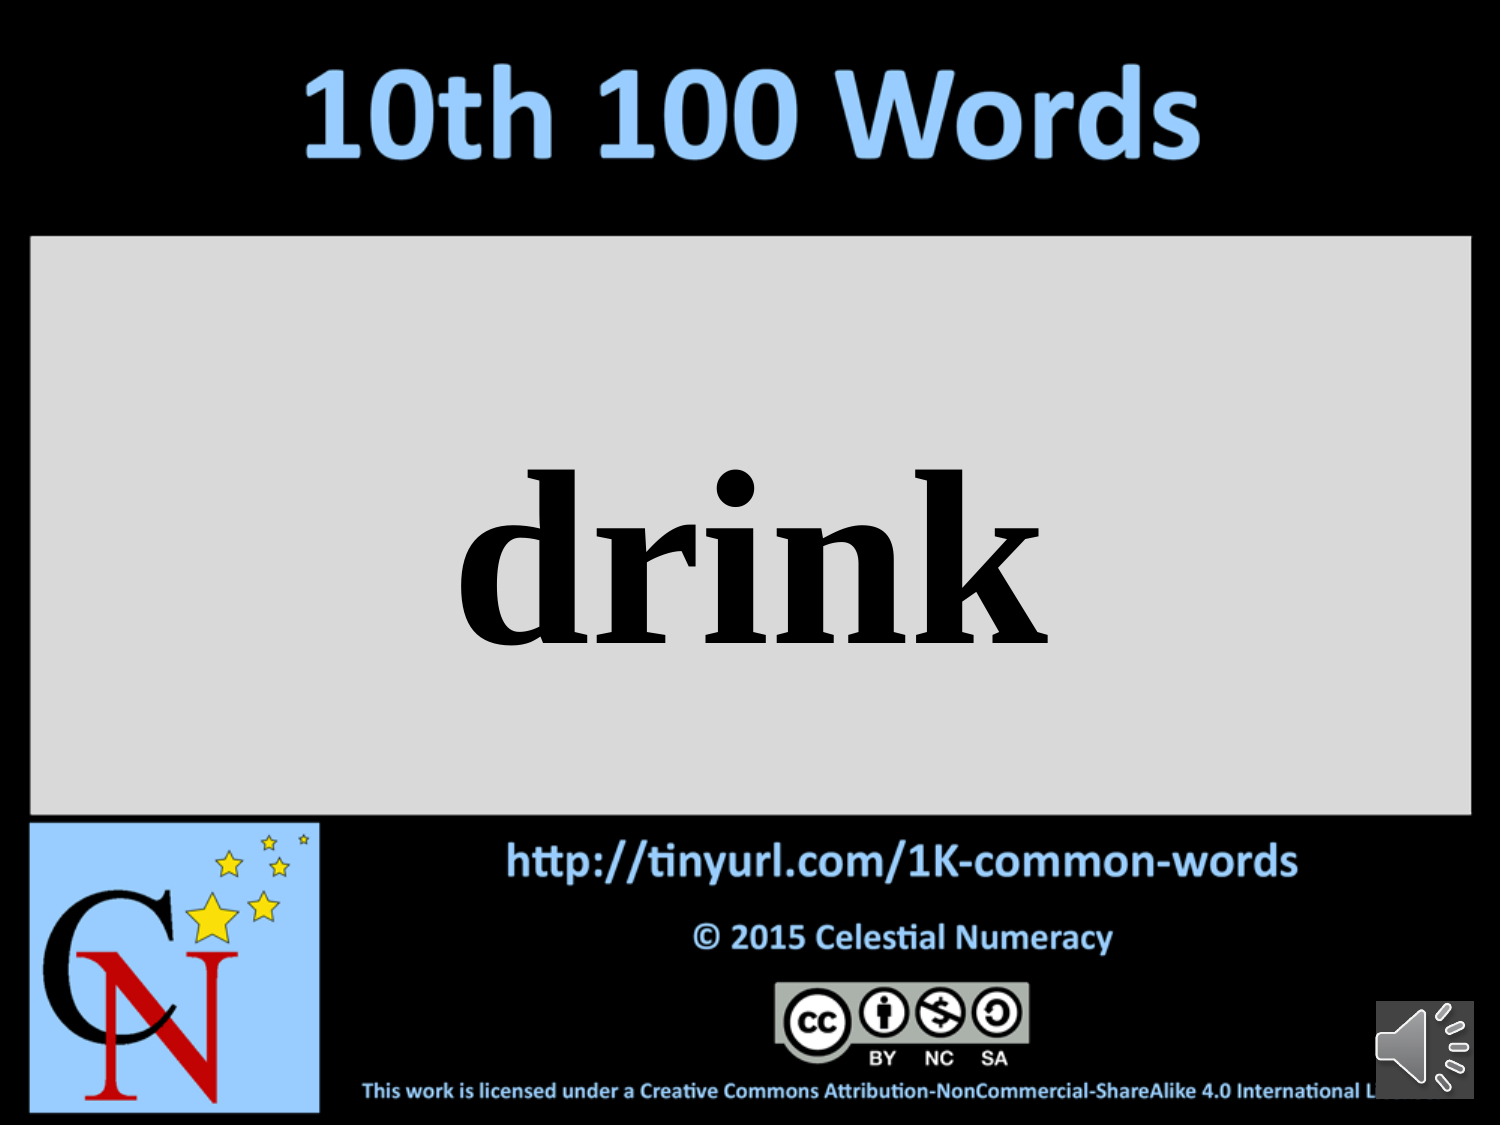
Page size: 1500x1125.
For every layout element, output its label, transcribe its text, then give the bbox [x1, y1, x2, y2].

picture [0, 0, 1500, 1125]
title drink [103, 453, 1397, 672]
